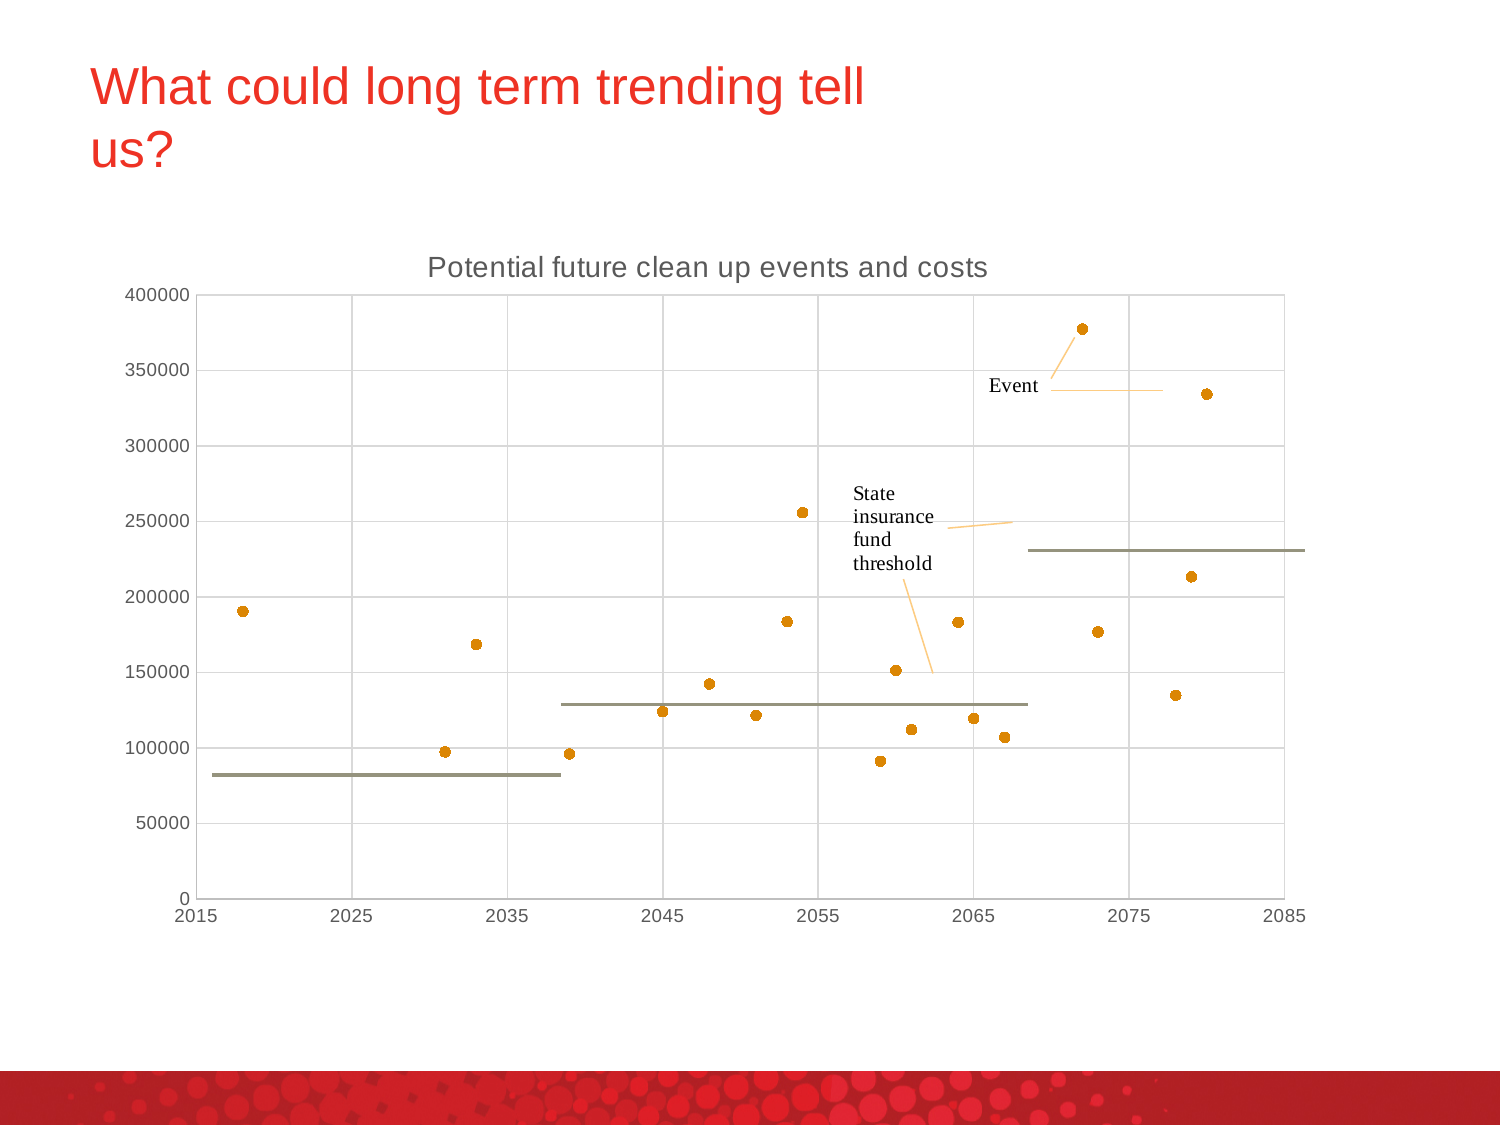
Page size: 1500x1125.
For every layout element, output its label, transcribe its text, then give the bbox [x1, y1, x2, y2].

title What could long term trending tell us? [75, 45, 913, 233]
chart [88, 219, 1329, 946]
picture [0, 1071, 1500, 1125]
